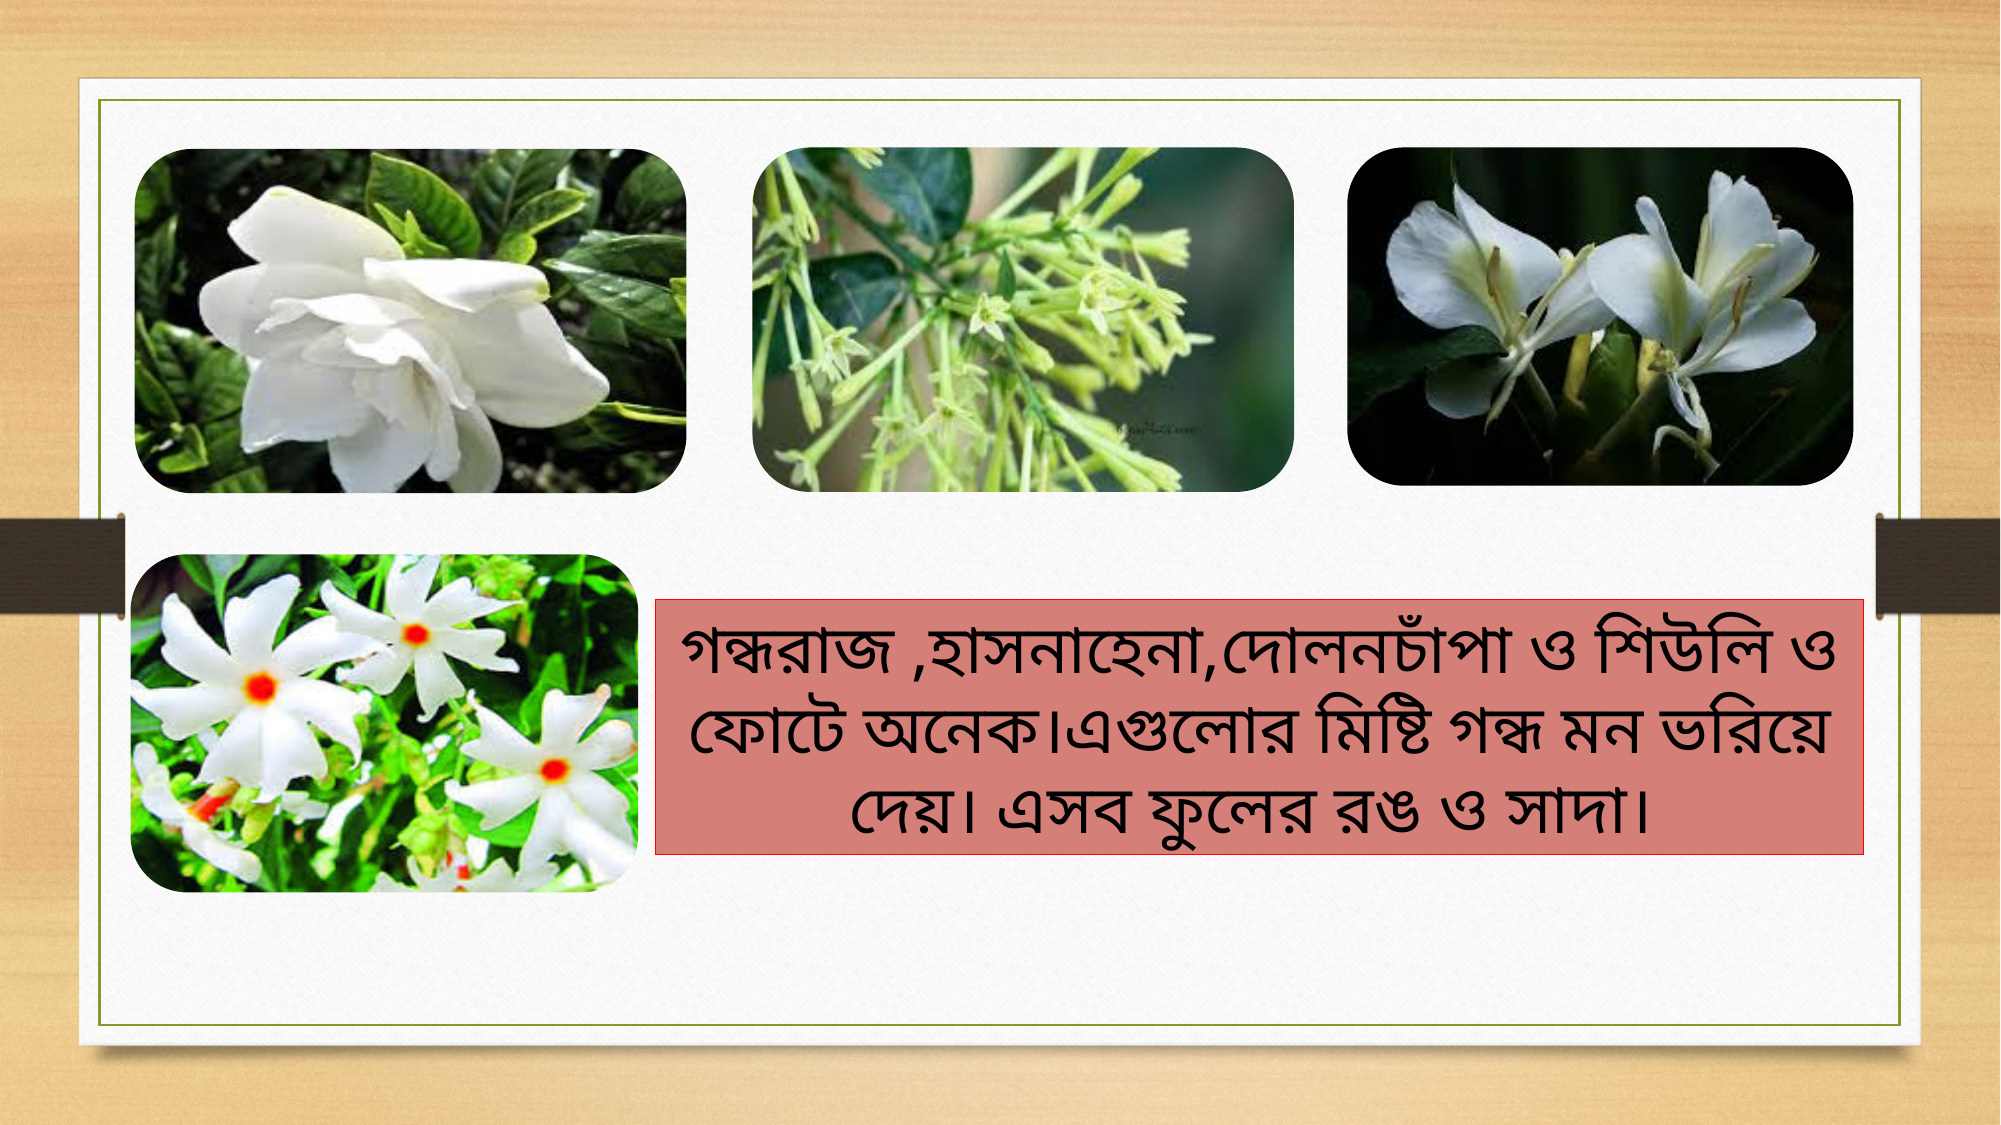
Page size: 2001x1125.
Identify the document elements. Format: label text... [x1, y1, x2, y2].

picture [0, 0, 2001, 1125]
text_box গন্ধরাজ ,হাসনাহেনা,দোলনচাঁপা ও শিউলি ও ফোটে অনেক।এগুলোর মিষ্টি গন্ধ মন ভরিয়ে দেয়। এসব ফুলের রঙ ও সাদা। [655, 599, 1864, 855]
